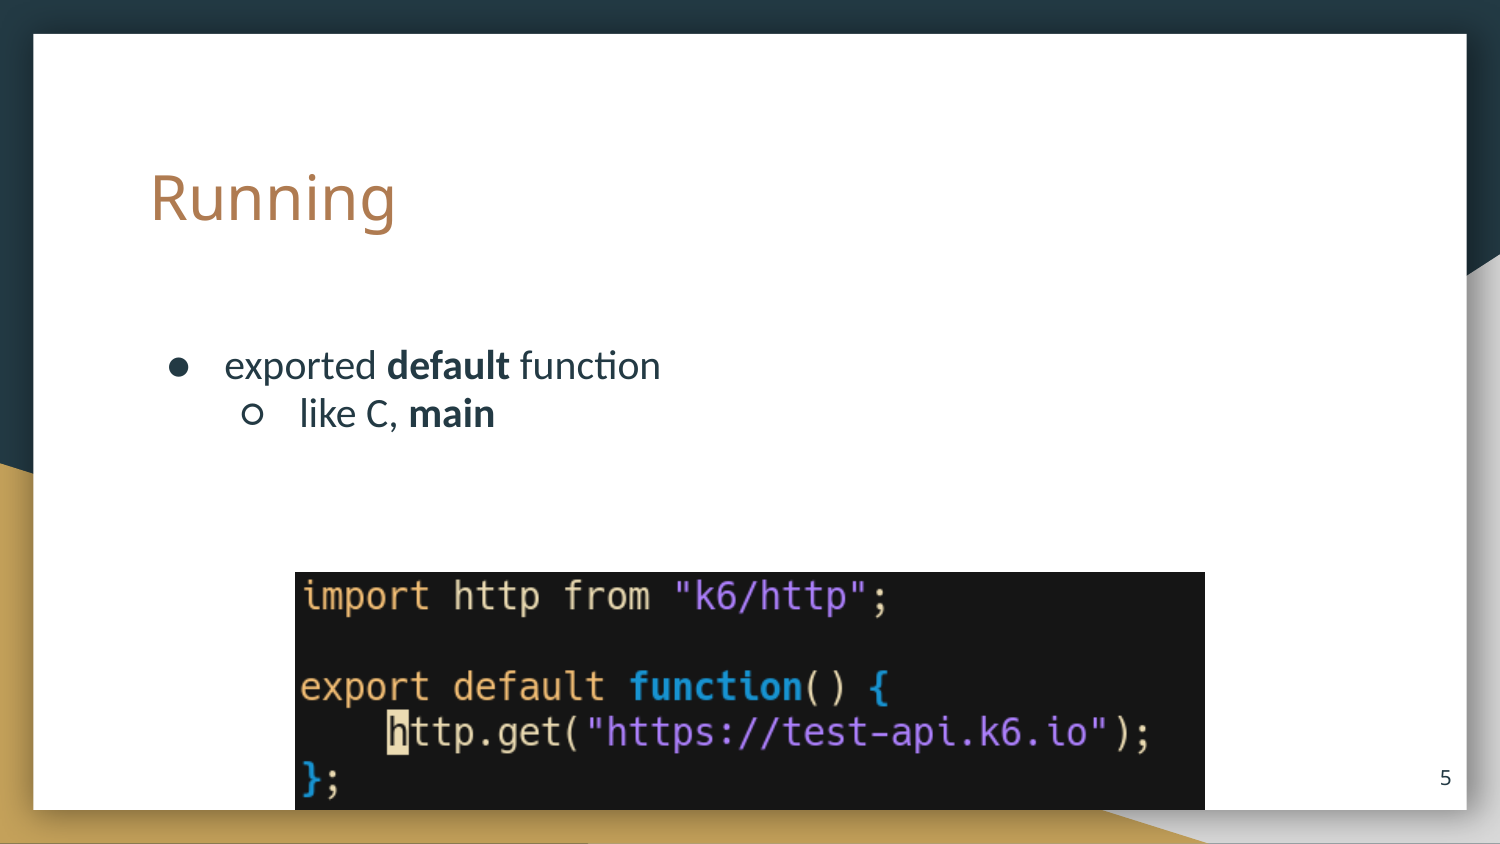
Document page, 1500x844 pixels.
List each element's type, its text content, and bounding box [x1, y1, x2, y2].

picture [295, 572, 1205, 811]
slide_number ‹#› [1376, 745, 1467, 810]
title Running [134, 138, 1366, 296]
list exported default function like C, main [134, 326, 1366, 729]
